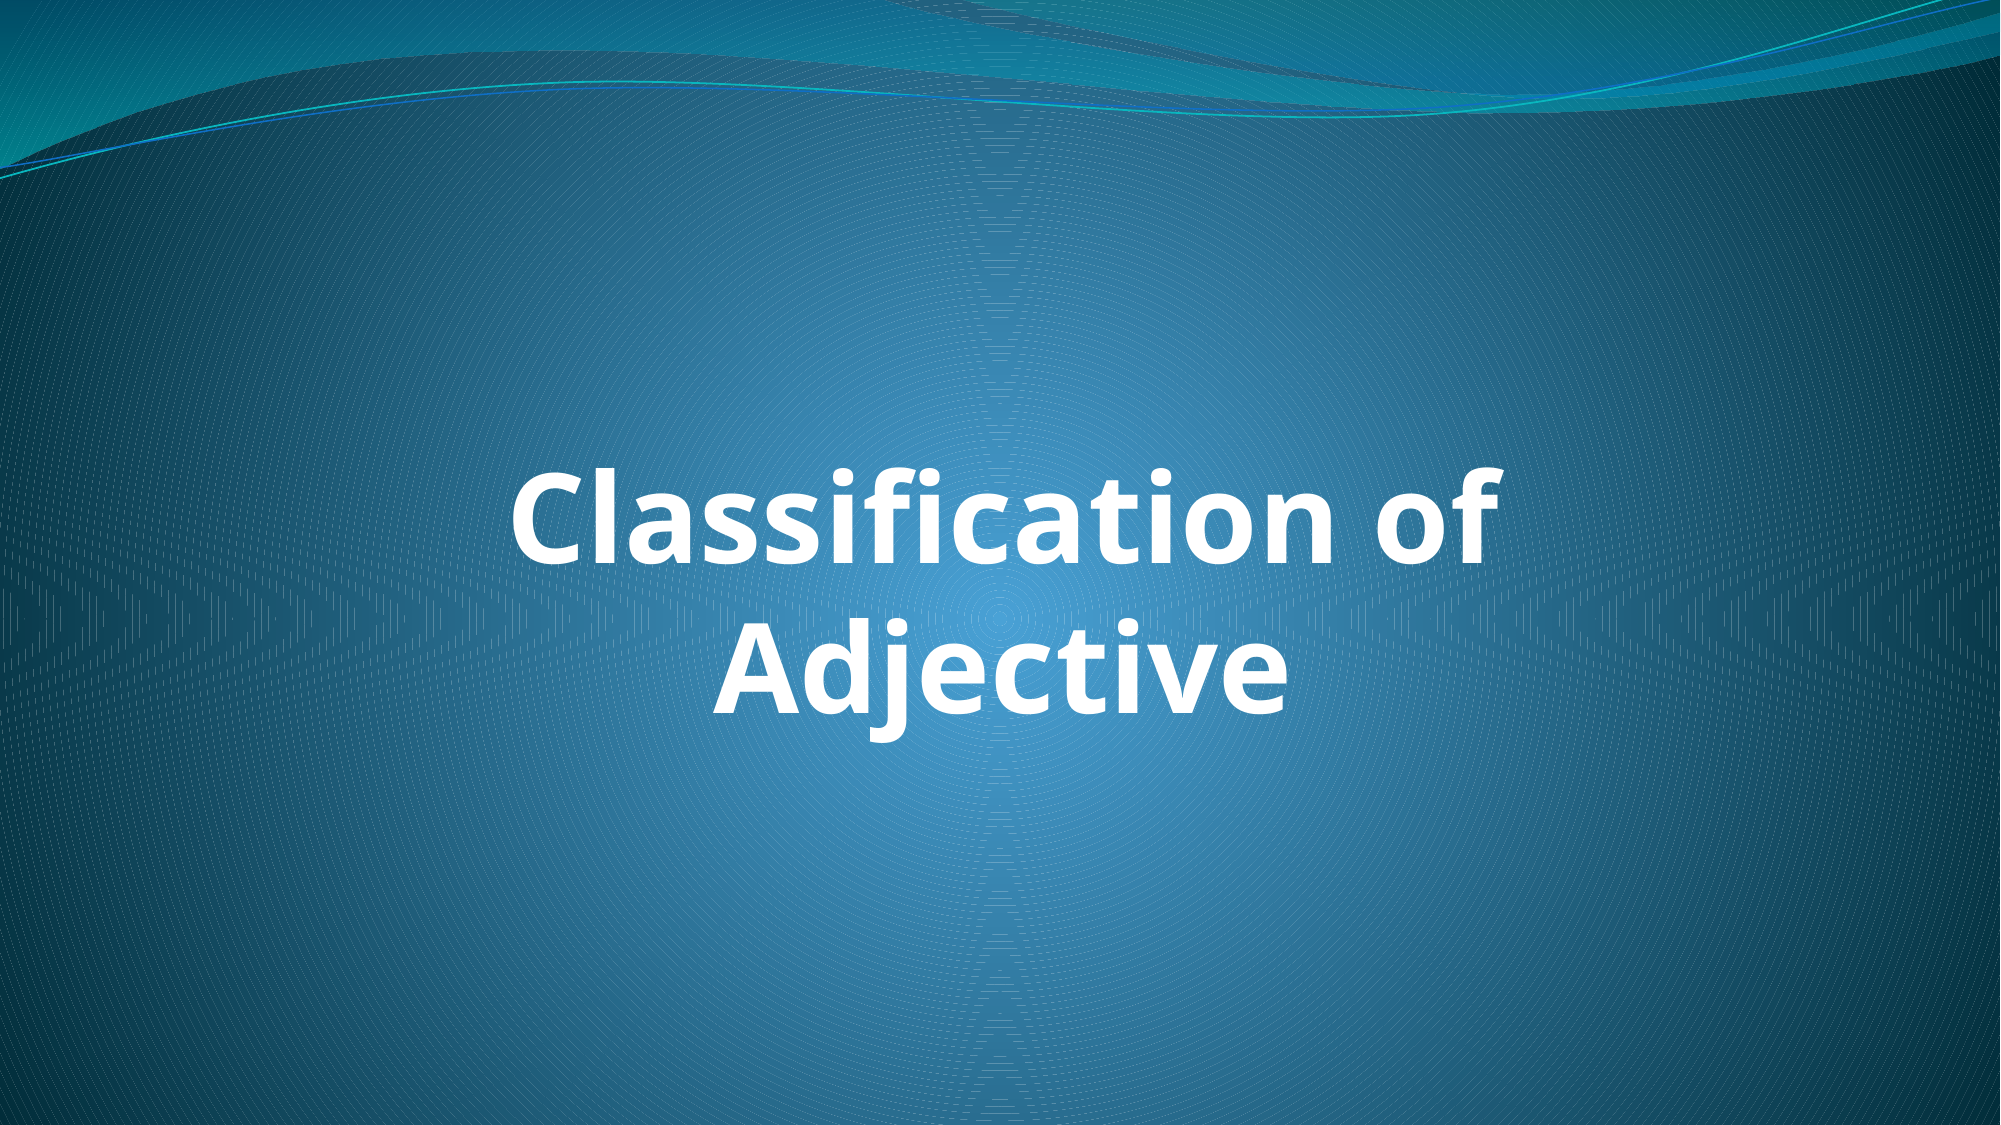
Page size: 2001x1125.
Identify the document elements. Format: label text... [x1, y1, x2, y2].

text_box Classification of Adjective [414, 431, 1592, 746]
